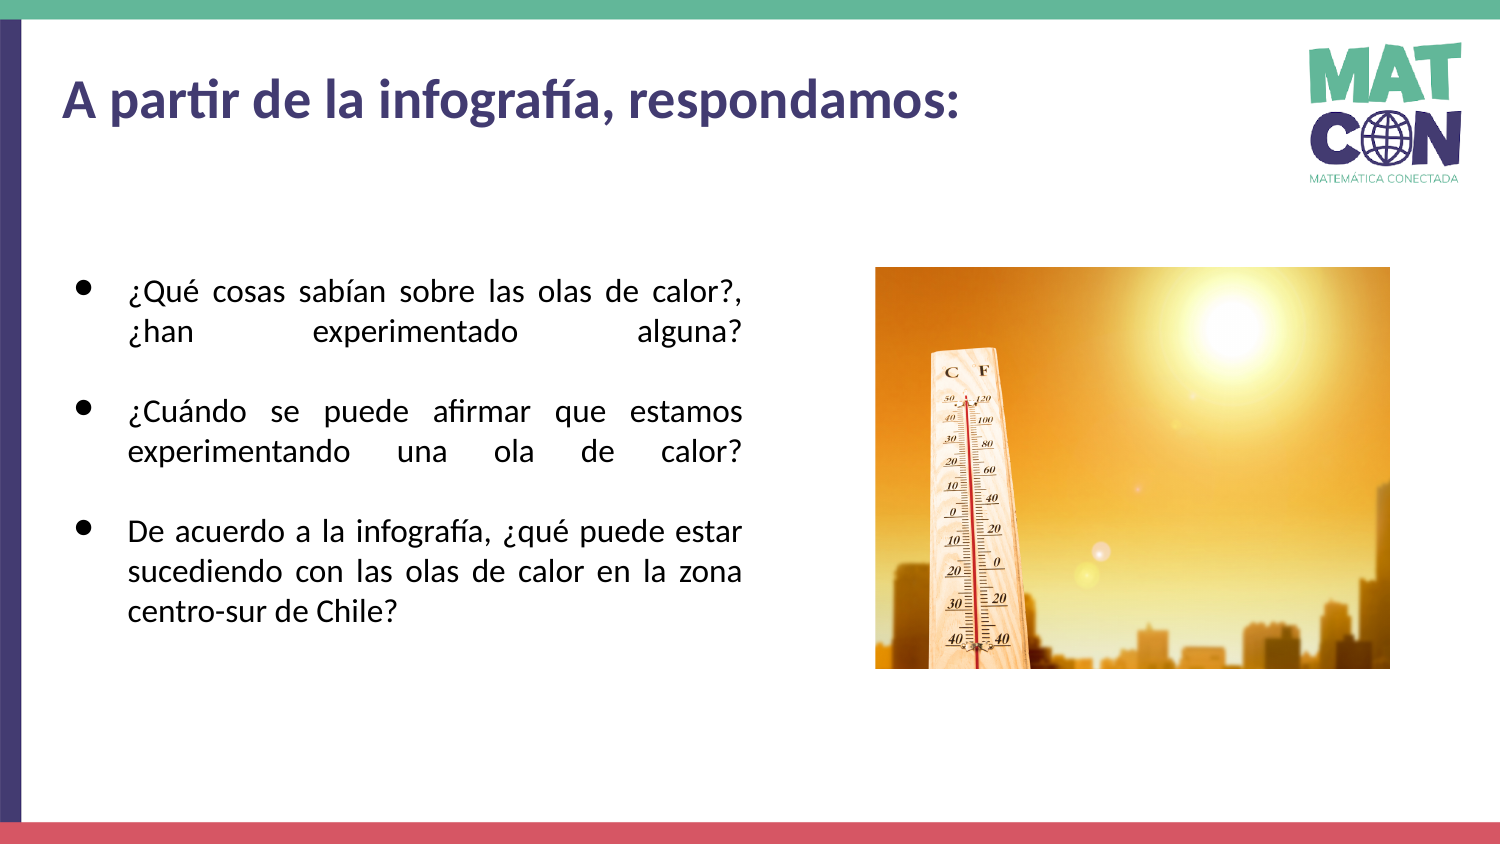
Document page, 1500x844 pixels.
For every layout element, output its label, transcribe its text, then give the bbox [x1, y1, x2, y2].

picture [0, 0, 1500, 844]
text_box ¿Qué cosas sabían sobre las olas de calor?, ¿han experimentado alguna? ¿Cuándo se puede afirmar que estamos experimentando una ola de calor? De acuerdo a la infografía, ¿qué puede estar sucediendo con las olas de calor en la zona centro-sur de Chile? [37, 254, 759, 644]
text_box A partir de la infografía, respondamos: [51, 56, 1056, 136]
